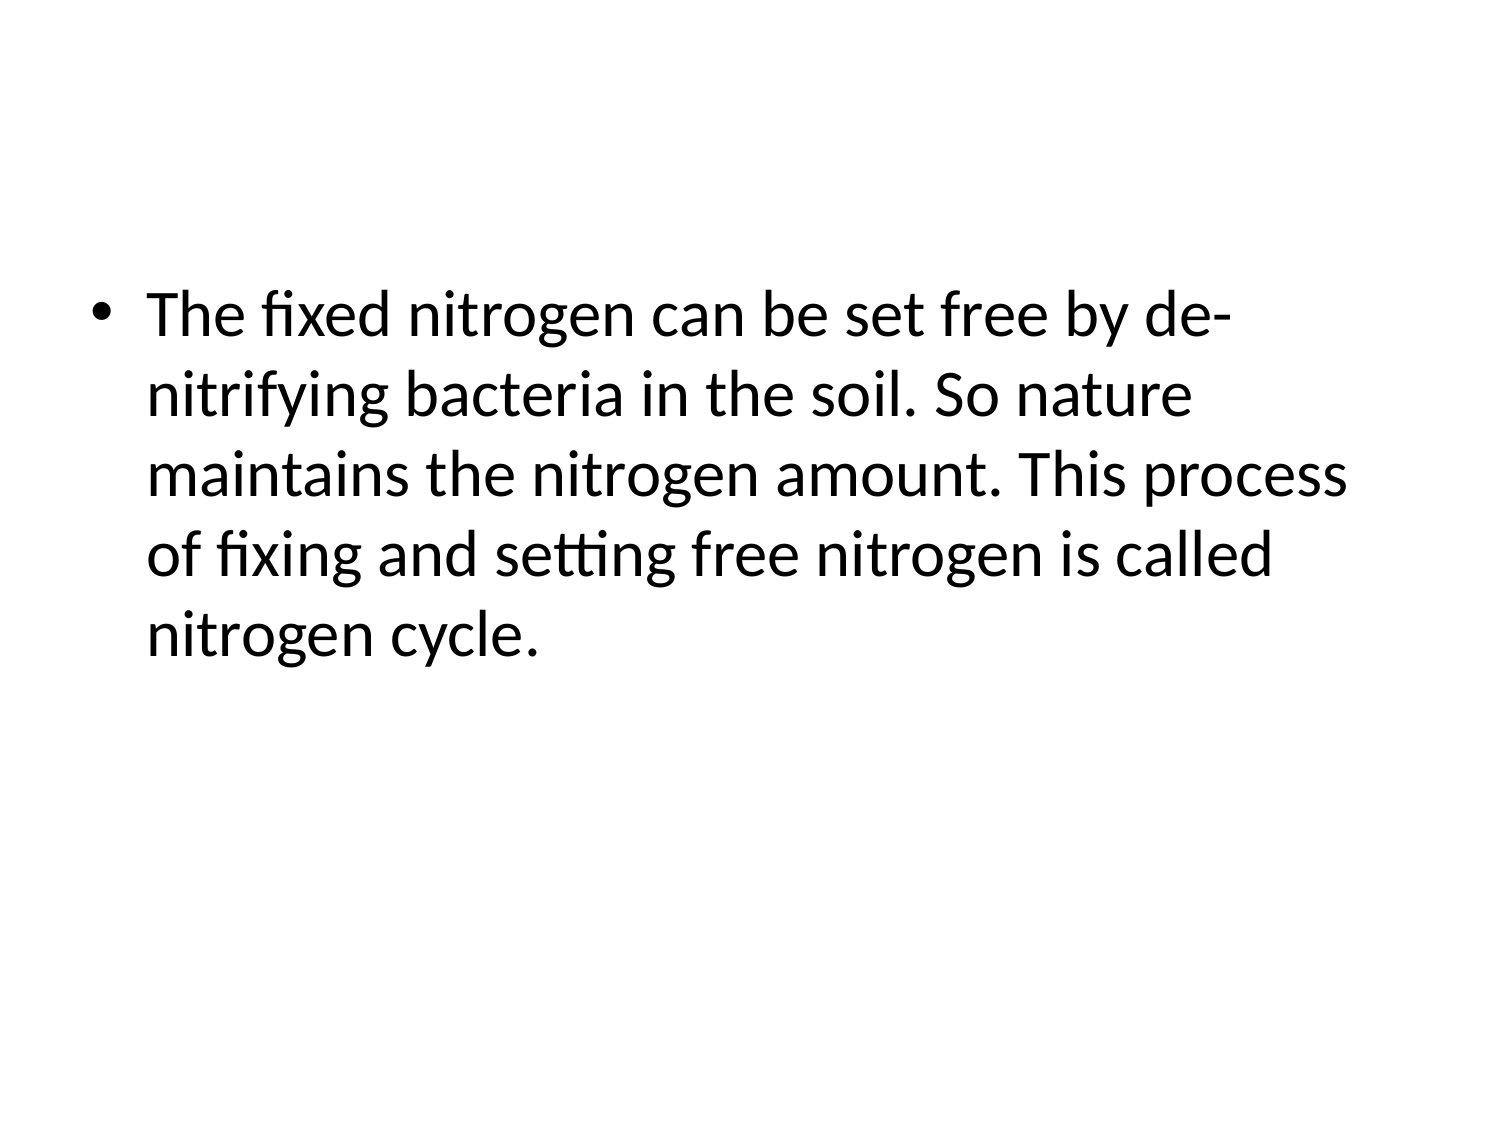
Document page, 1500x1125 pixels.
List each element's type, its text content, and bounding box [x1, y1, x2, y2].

list The fixed nitrogen can be set free by de-nitrifying bacteria in the soil. So nature maintains the nitrogen amount. This process of fixing and setting free nitrogen is called nitrogen cycle. [75, 262, 1425, 1005]
